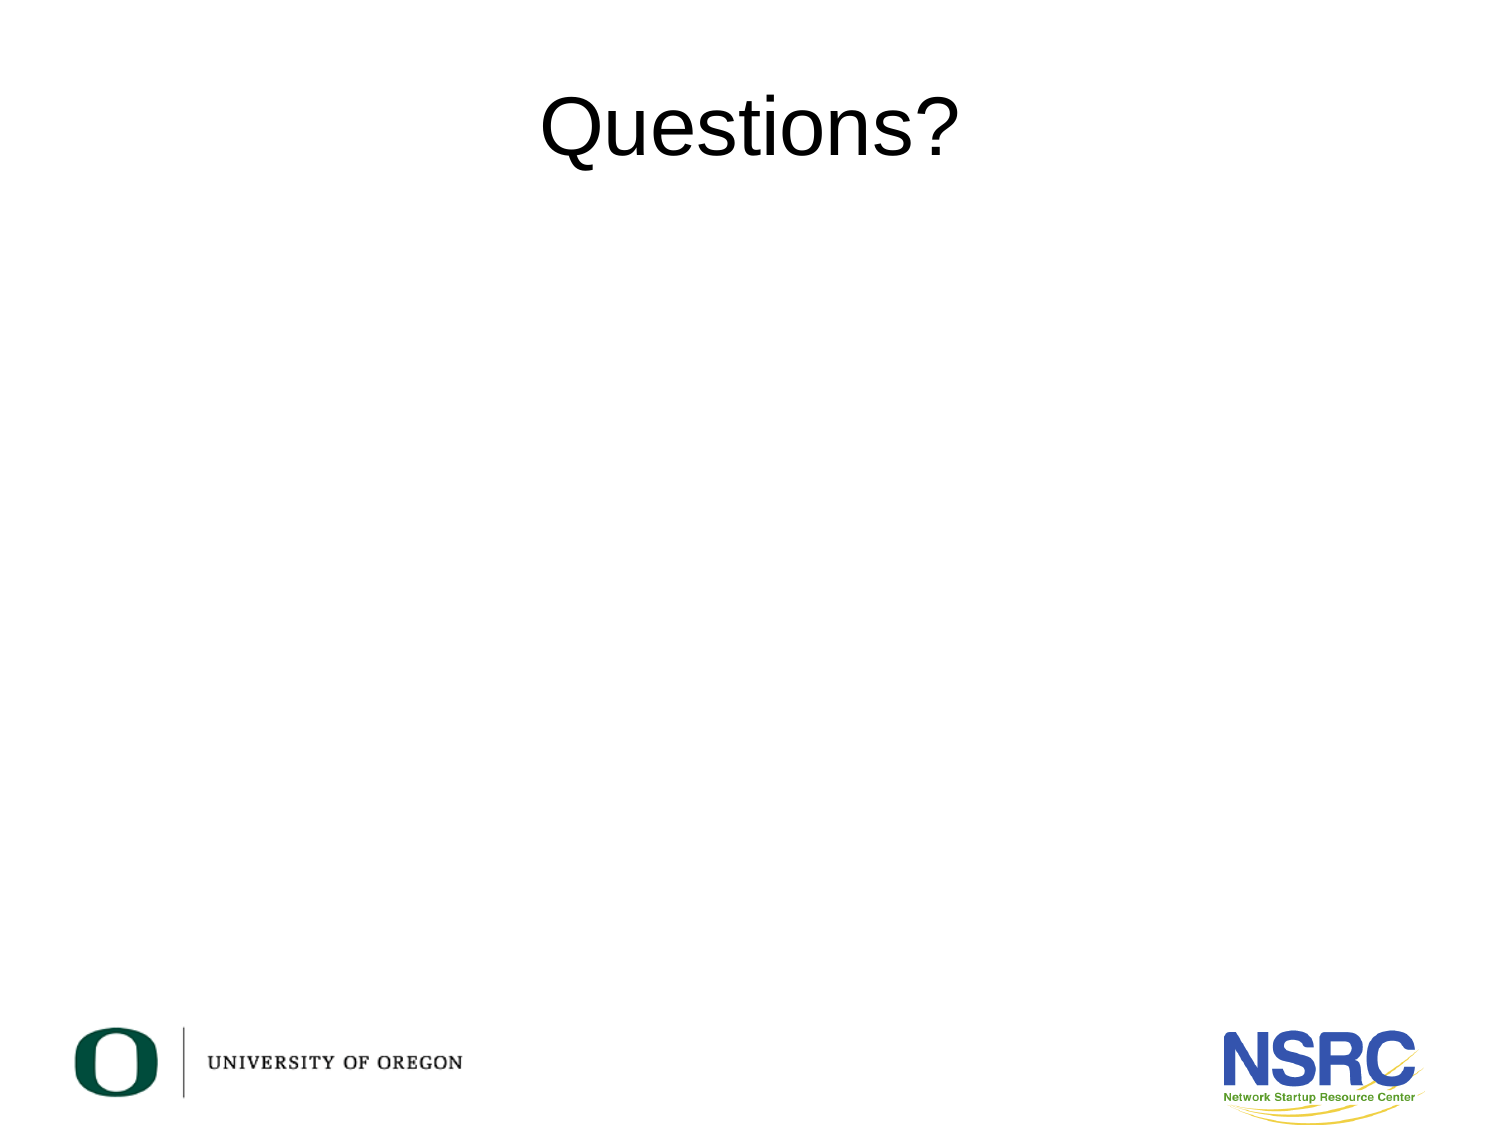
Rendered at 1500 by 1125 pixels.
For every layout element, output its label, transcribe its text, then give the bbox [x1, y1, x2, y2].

picture [1224, 1030, 1425, 1125]
title Questions? [75, 45, 1425, 200]
picture [62, 1024, 475, 1101]
